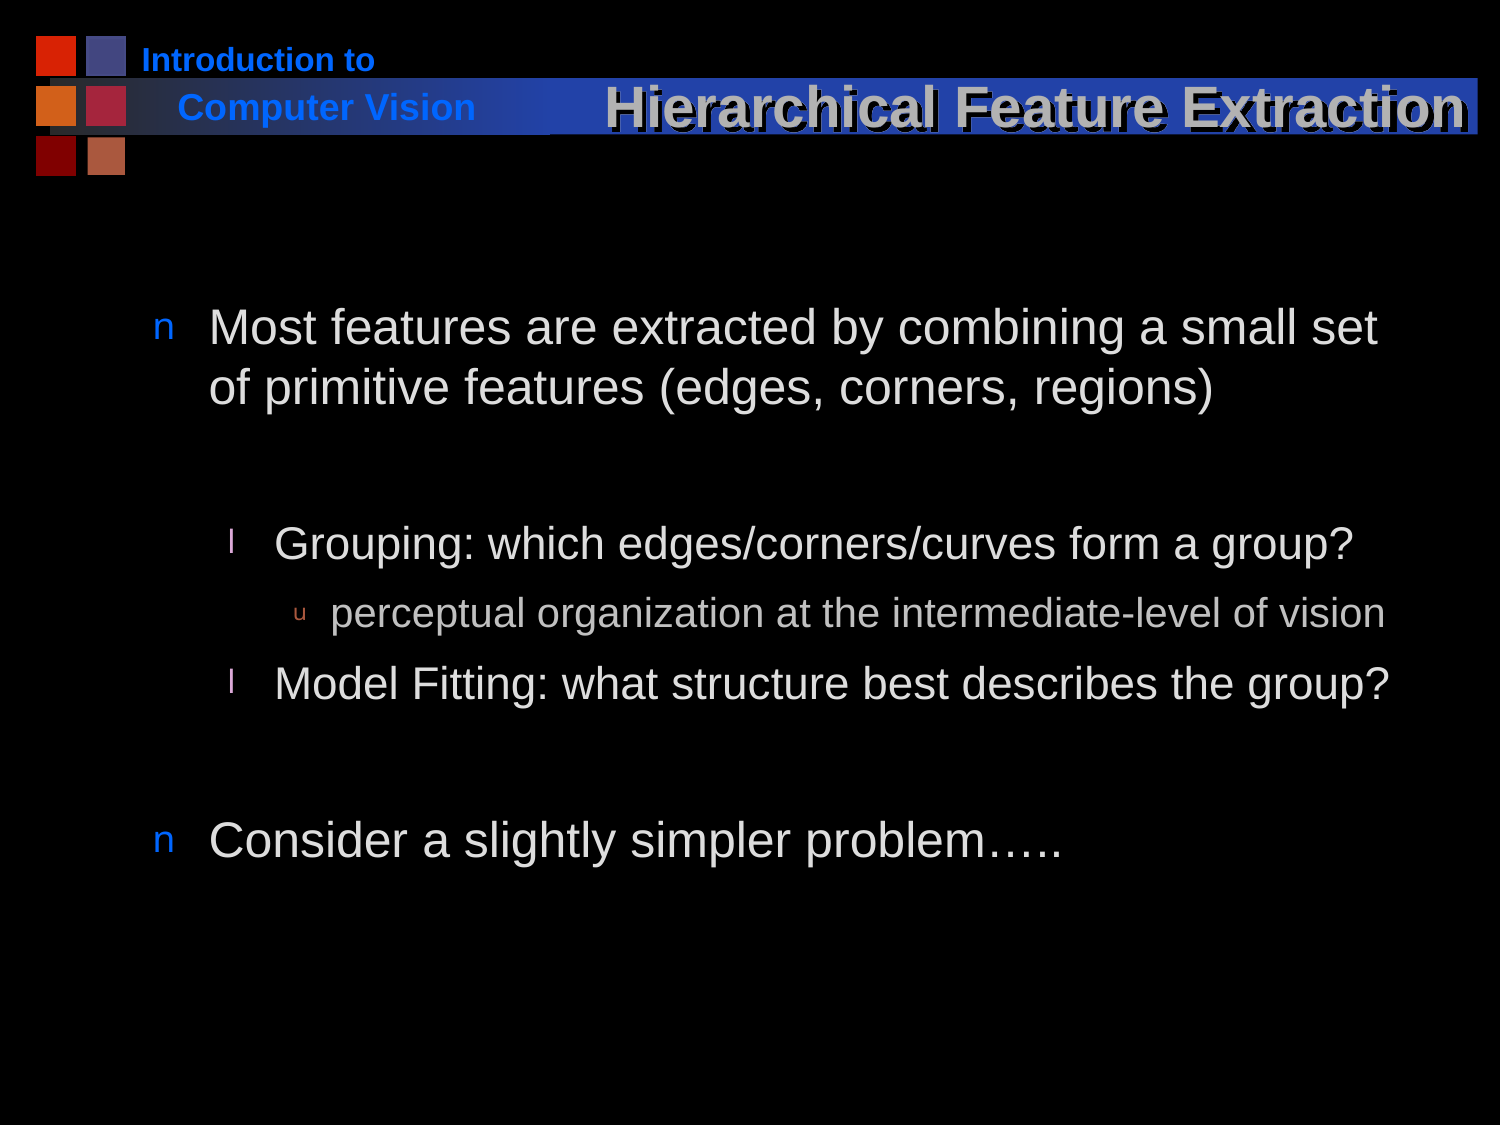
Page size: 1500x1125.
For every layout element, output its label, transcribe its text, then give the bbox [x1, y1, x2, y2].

title Hierarchical Feature Extraction [571, 46, 1500, 148]
list Most features are extracted by combining a small set of primitive features (edges, corners, regions) Grouping: which edges/corners/curves form a group? perceptual organization at the intermediate-level of vision Model Fitting: what structure best describes the group? Consider a slightly simpler problem….. [136, 286, 1438, 1076]
